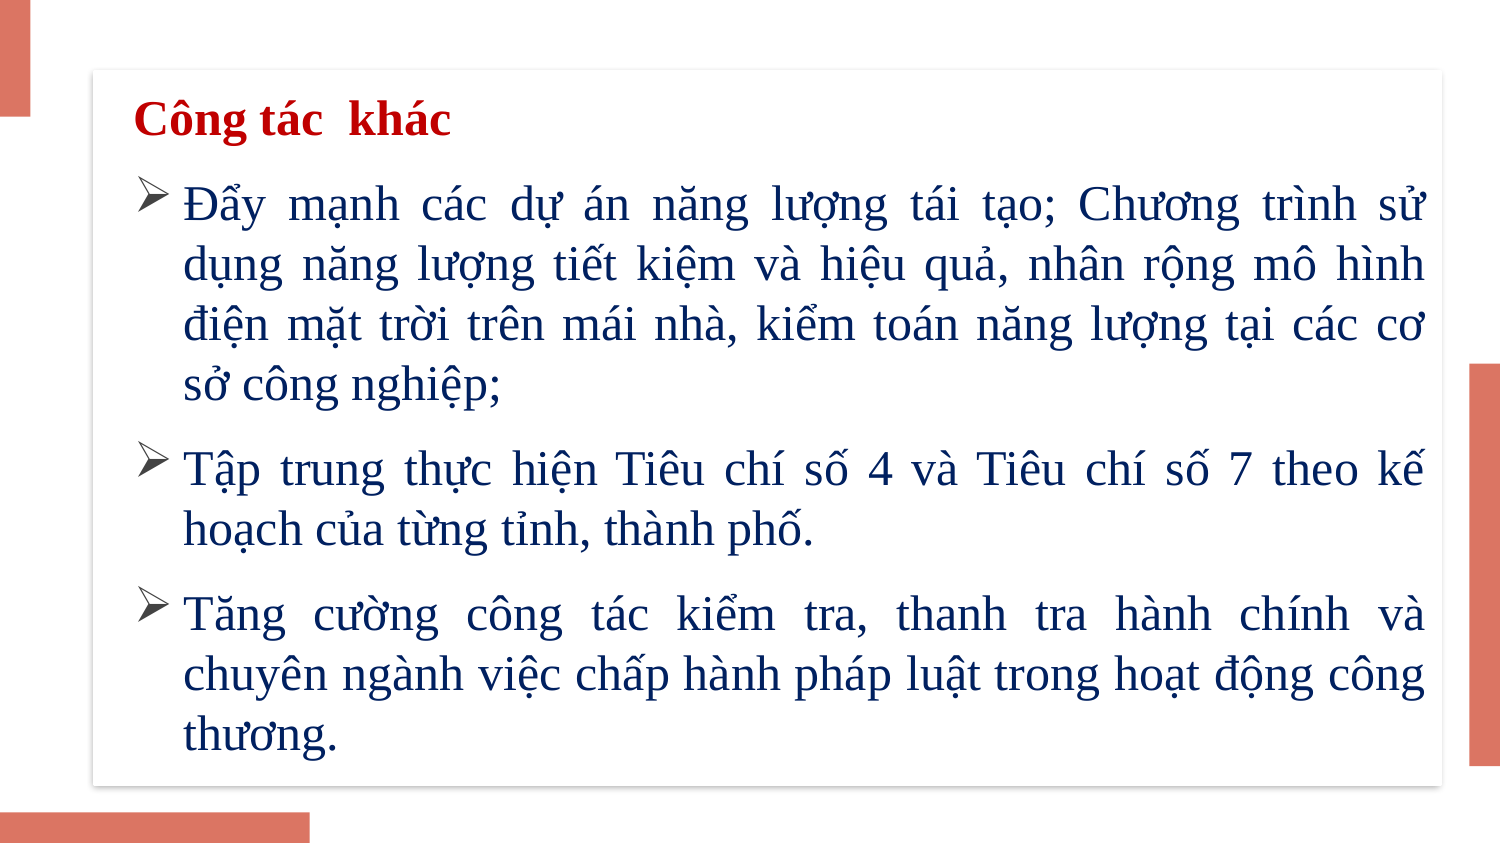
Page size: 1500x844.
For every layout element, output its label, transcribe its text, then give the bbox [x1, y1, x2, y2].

list Công tác khác Đẩy mạnh các dự án năng lượng tái tạo; Chương trình sử dụng năng lượng tiết kiệm và hiệu quả, nhân rộng mô hình điện mặt trời trên mái nhà, kiểm toán năng lượng tại các cơ sở công nghiệp; Tập trung thực hiện Tiêu chí số 4 và Tiêu chí số 7 theo kế hoạch của từng tỉnh, thành phố. Tăng cường công tác kiểm tra, thanh tra hành chính và chuyên ngành việc chấp hành pháp luật trong hoạt động công thương. [93, 70, 1442, 786]
